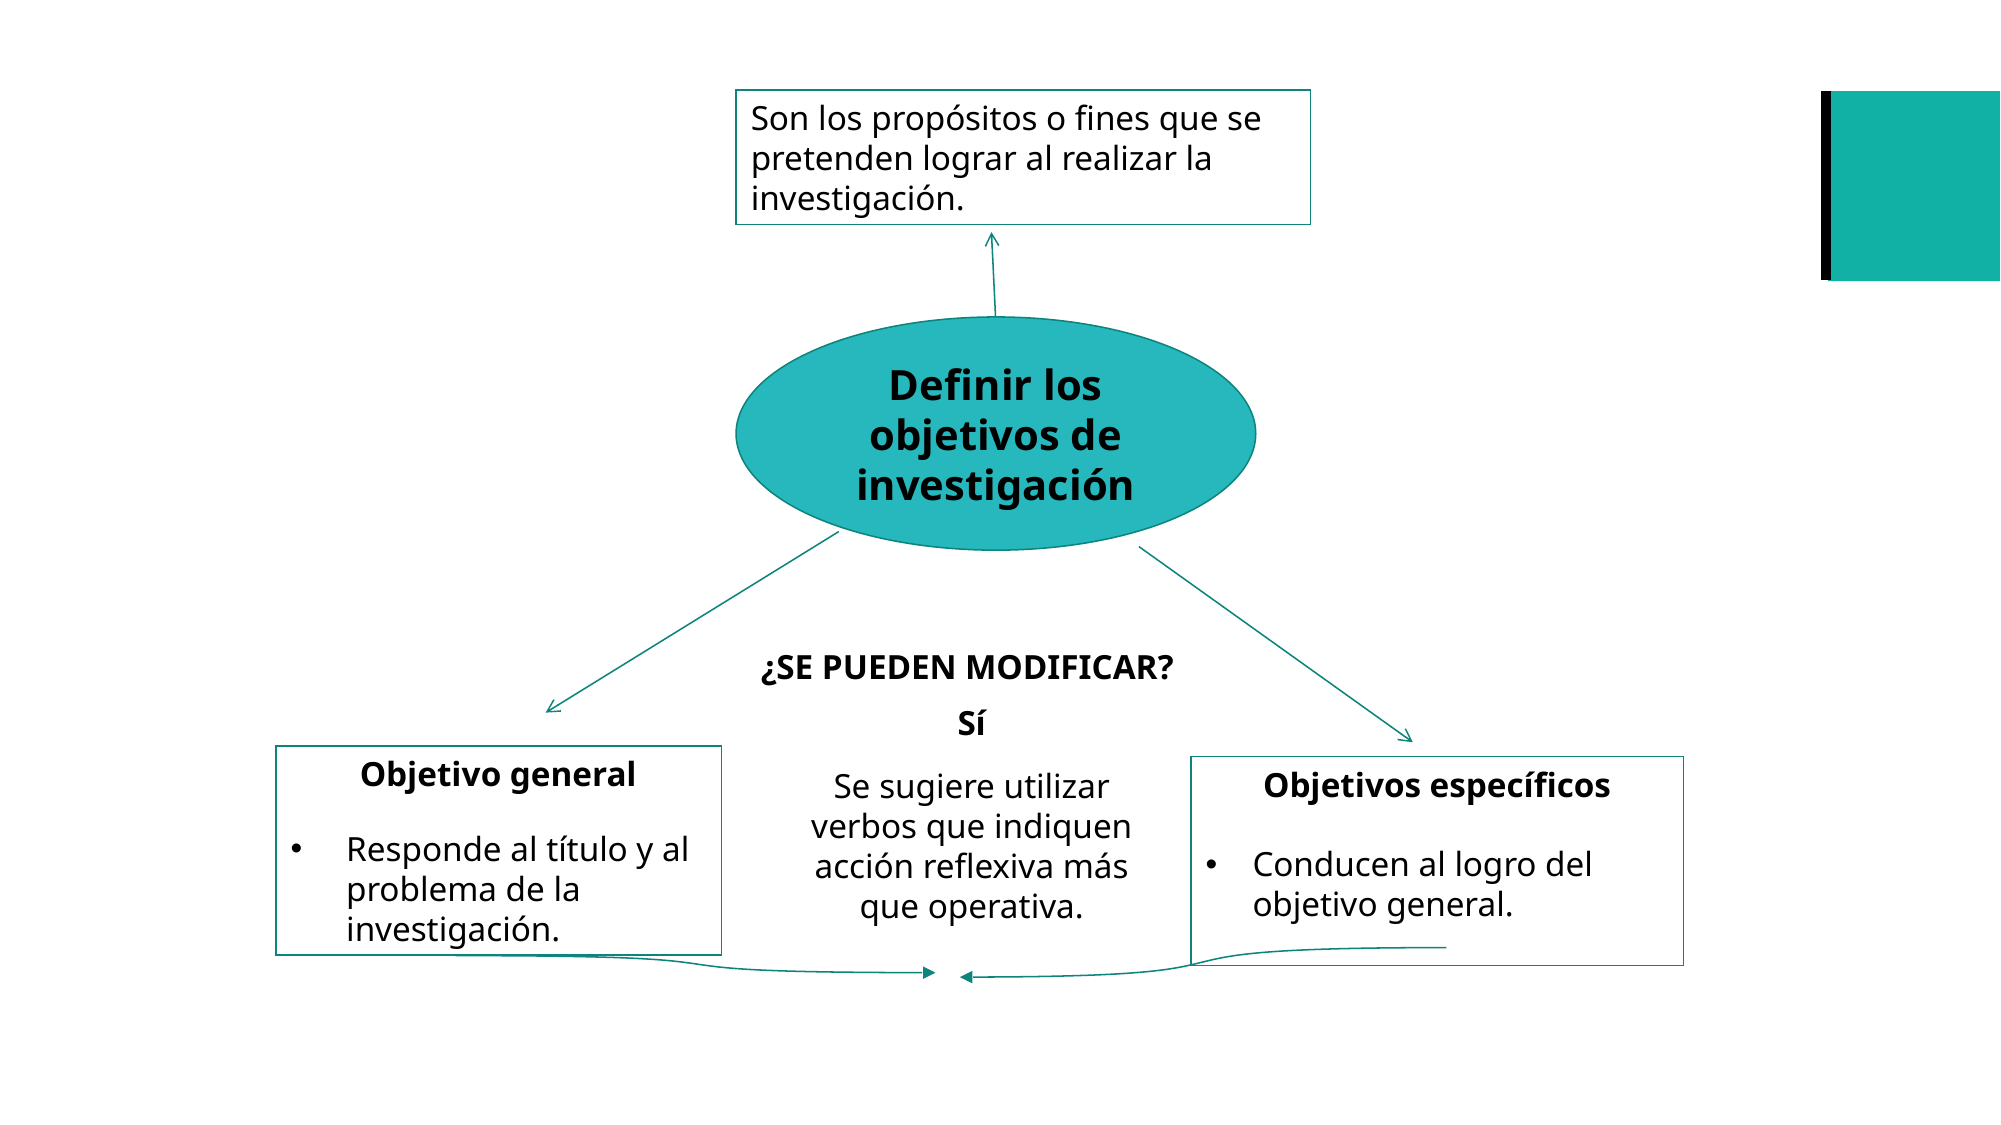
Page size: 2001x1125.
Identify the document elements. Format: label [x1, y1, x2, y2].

text_box [275, 88, 1684, 978]
